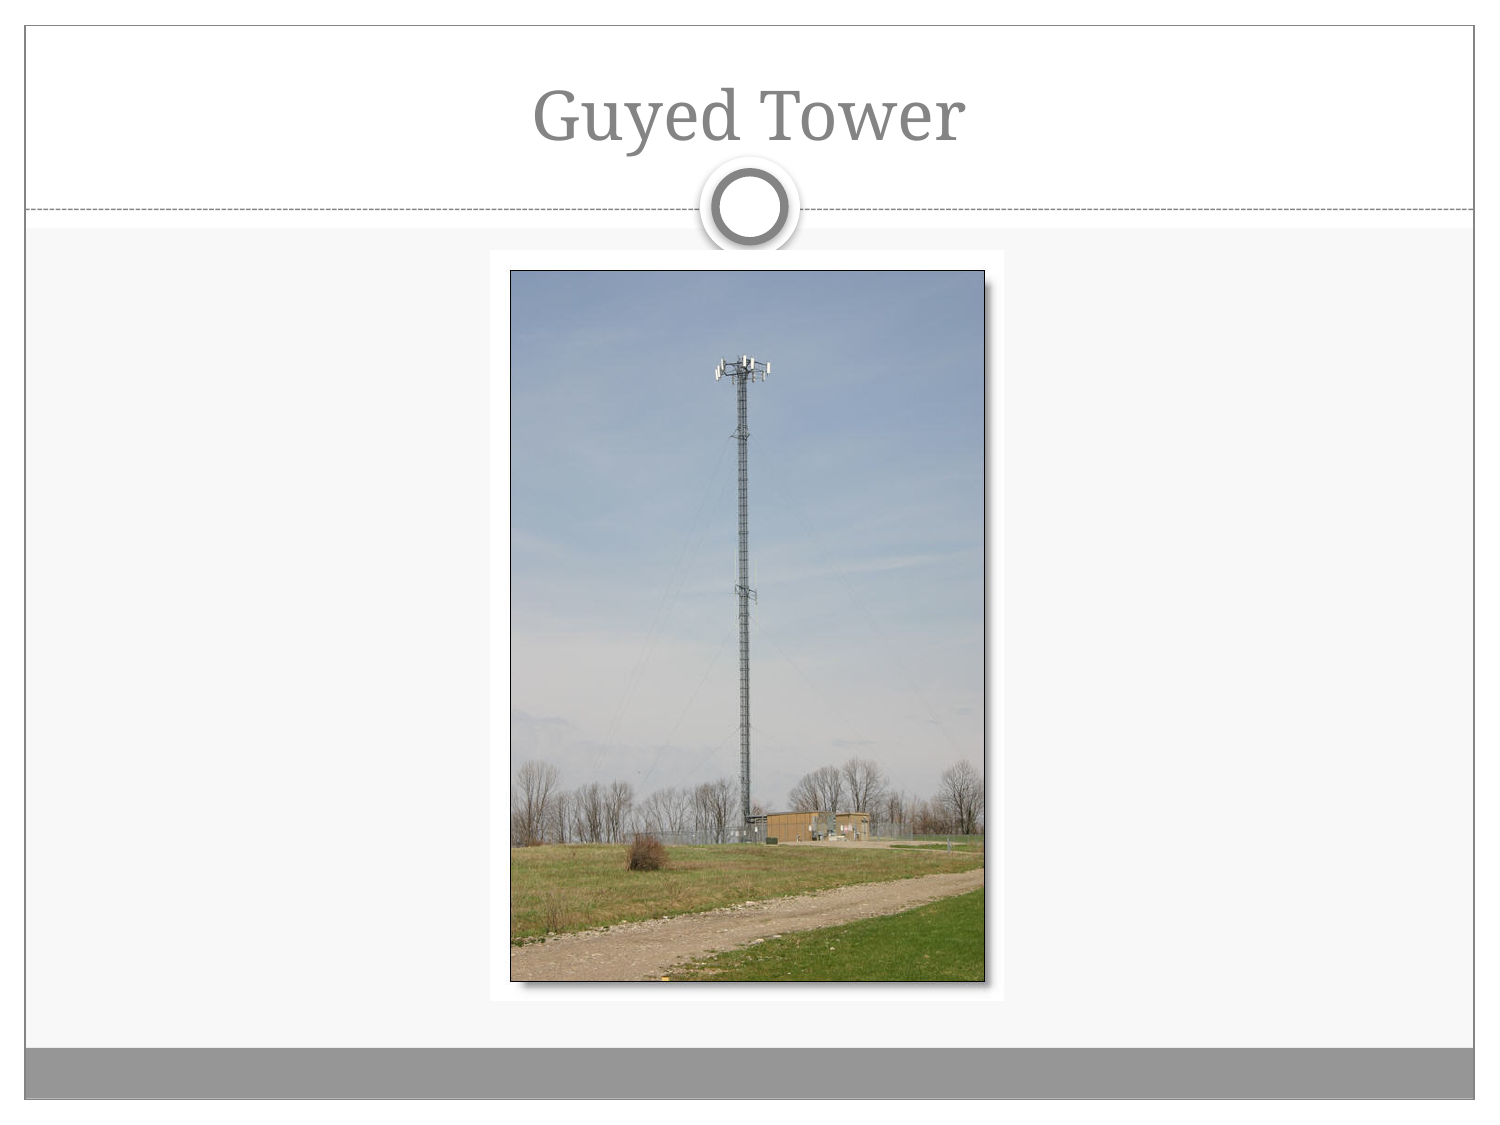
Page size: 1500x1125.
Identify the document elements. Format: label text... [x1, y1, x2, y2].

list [490, 250, 1004, 1001]
title Guyed Tower [49, 37, 1450, 162]
